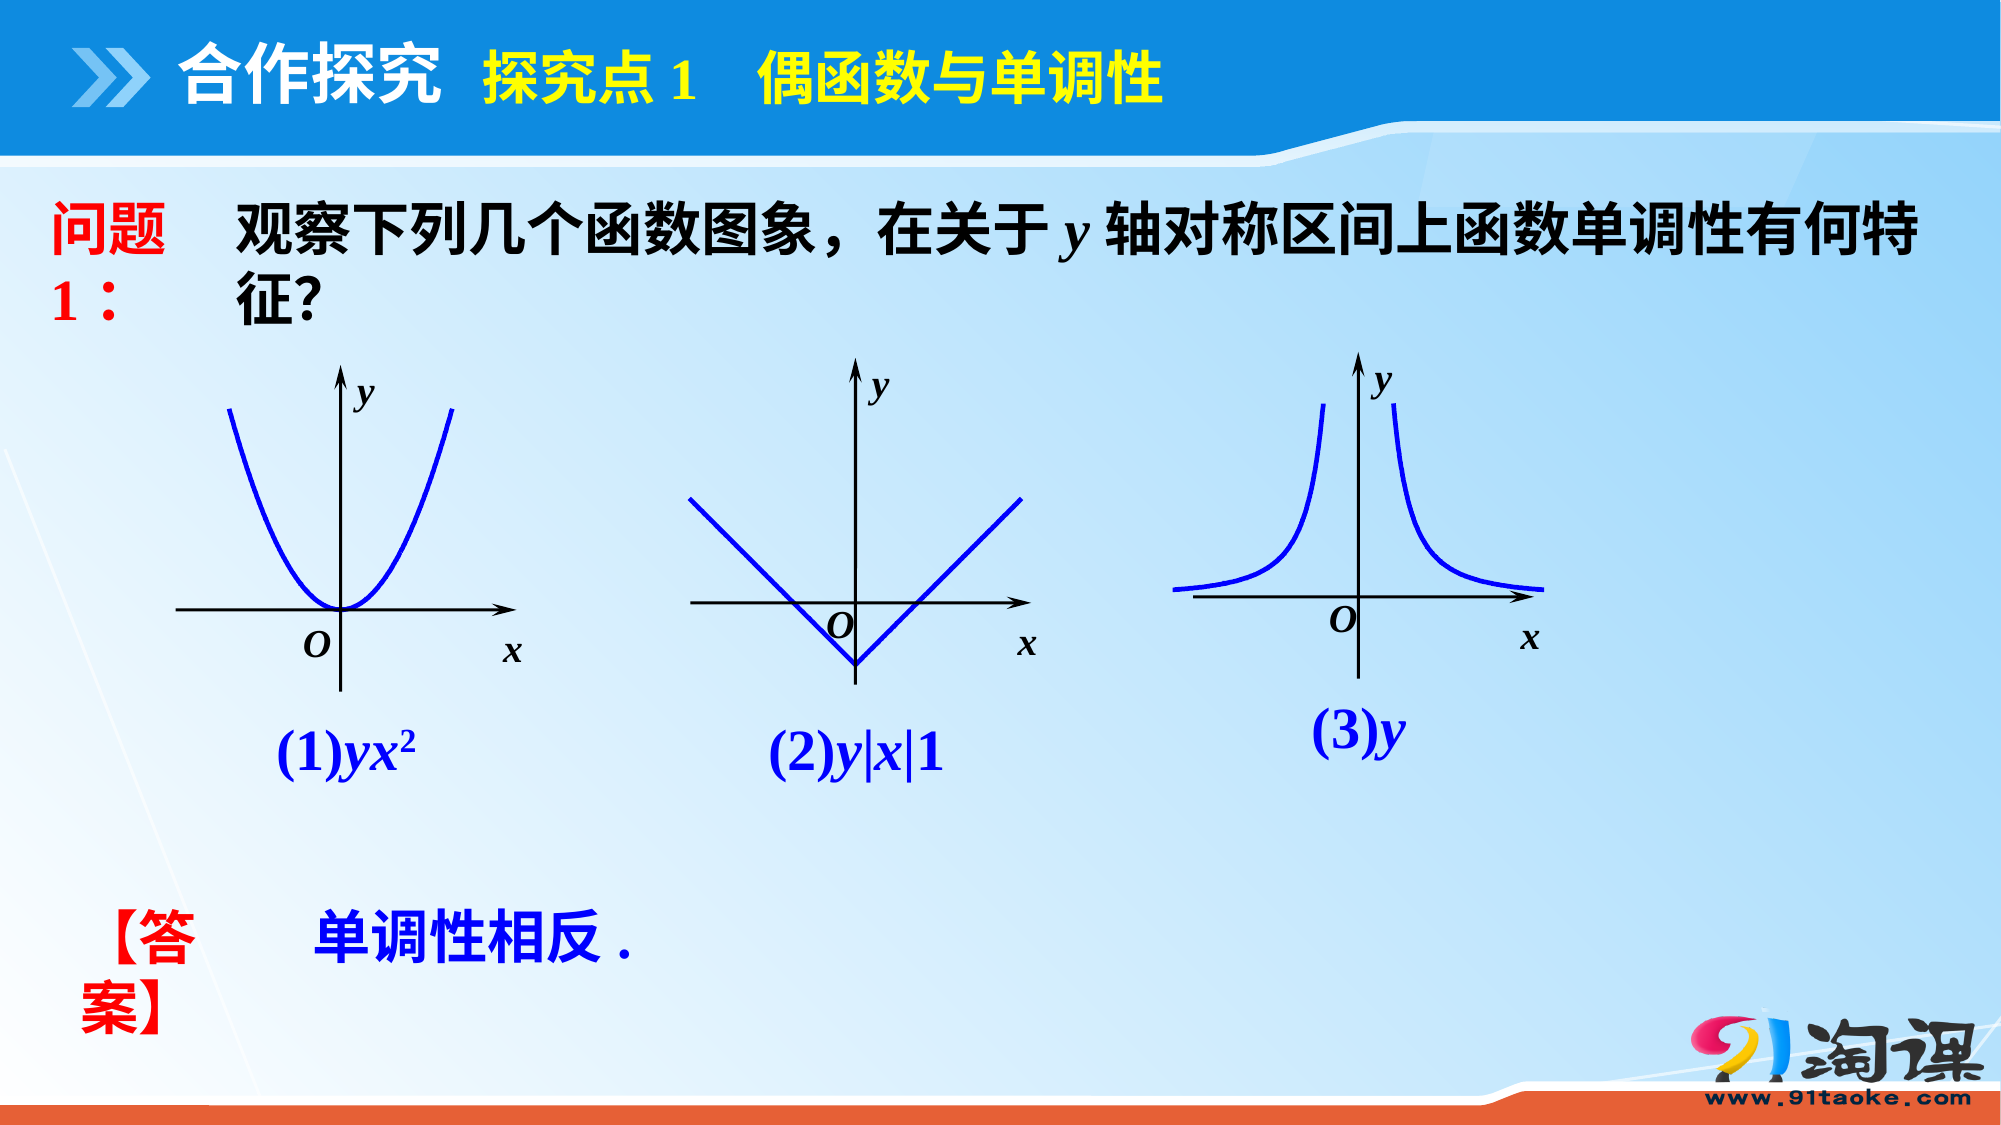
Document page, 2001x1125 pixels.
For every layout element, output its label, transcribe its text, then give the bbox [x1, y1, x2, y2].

text_box 【答案】 [65, 893, 286, 1049]
text_box 观察下列几个函数图象，在关于y轴对称区间上函数单调性有何特征？ [256, 184, 2001, 340]
text_box 探究点1 偶函数与单调性 [466, 33, 1180, 119]
title 合作探究 [161, 32, 473, 111]
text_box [175, 351, 1545, 812]
picture [1680, 1003, 1993, 1120]
text_box 问题1： [36, 184, 256, 340]
text_box 单调性相反. [297, 892, 898, 978]
